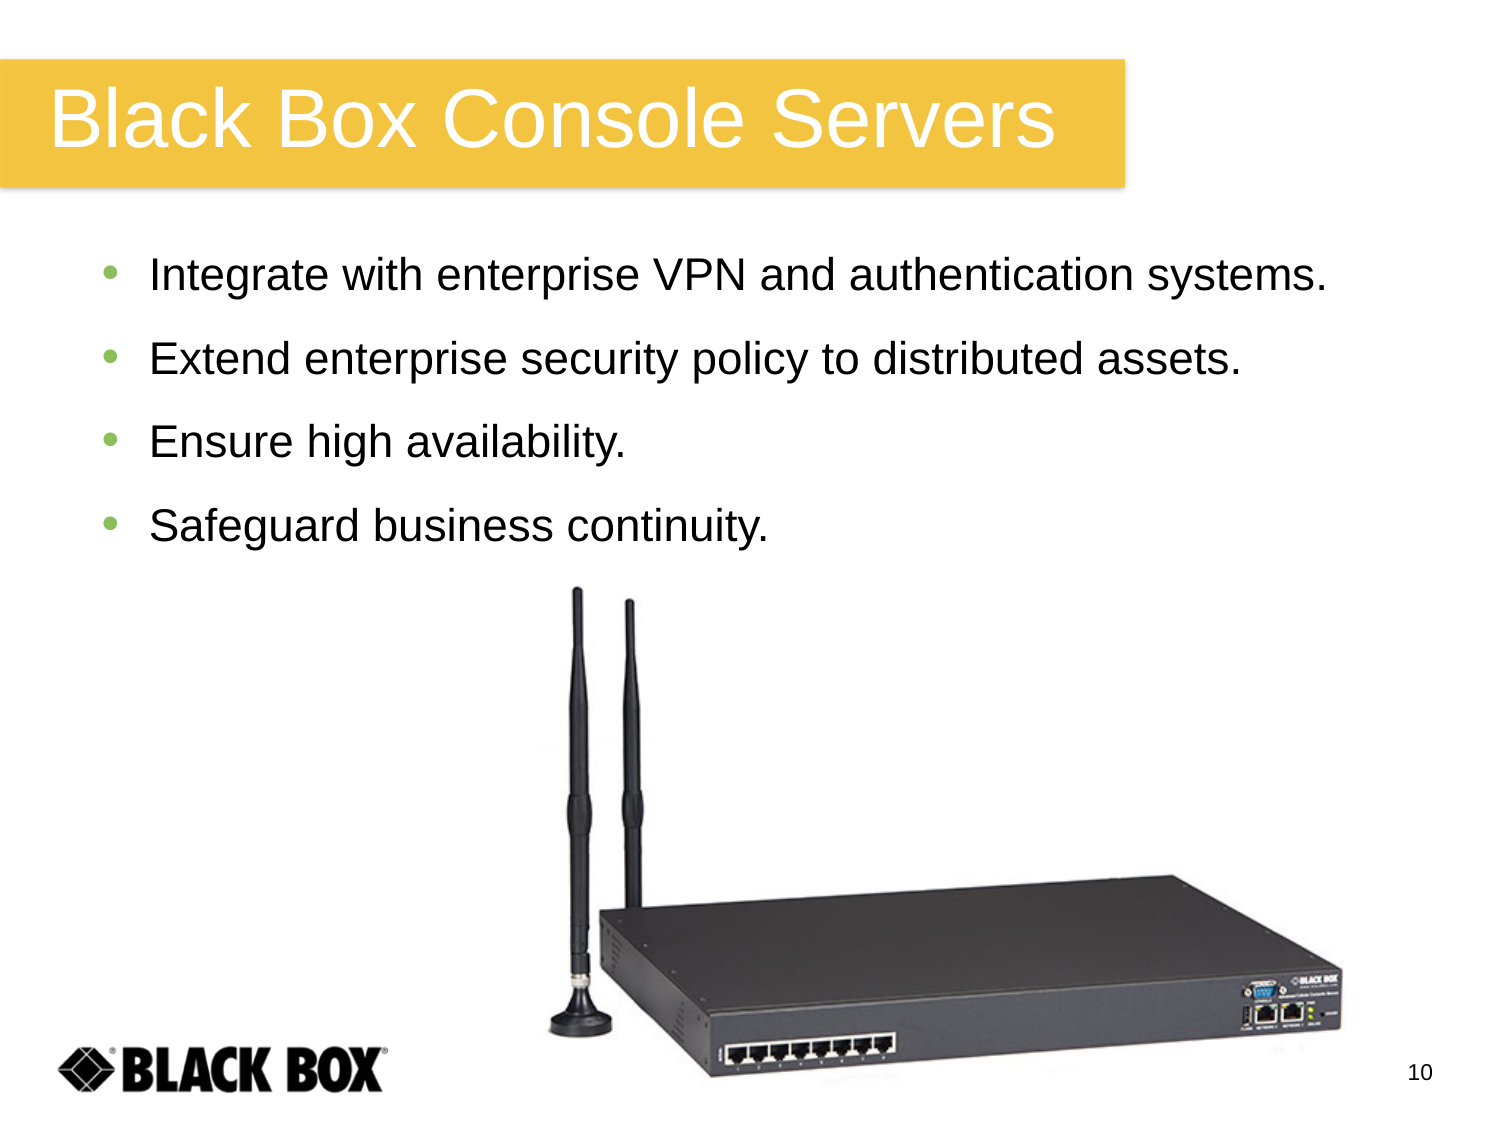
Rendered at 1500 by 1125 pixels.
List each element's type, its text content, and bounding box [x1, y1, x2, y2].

text_box Integrate with enterprise VPN and authentication systems. Extend enterprise security policy to distributed assets. Ensure high availability. Safeguard business continuity. [54, 237, 1455, 988]
slide_number 10 [1373, 1041, 1449, 1101]
picture [50, 1035, 388, 1095]
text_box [0, 59, 1126, 188]
picture [524, 558, 1369, 1119]
